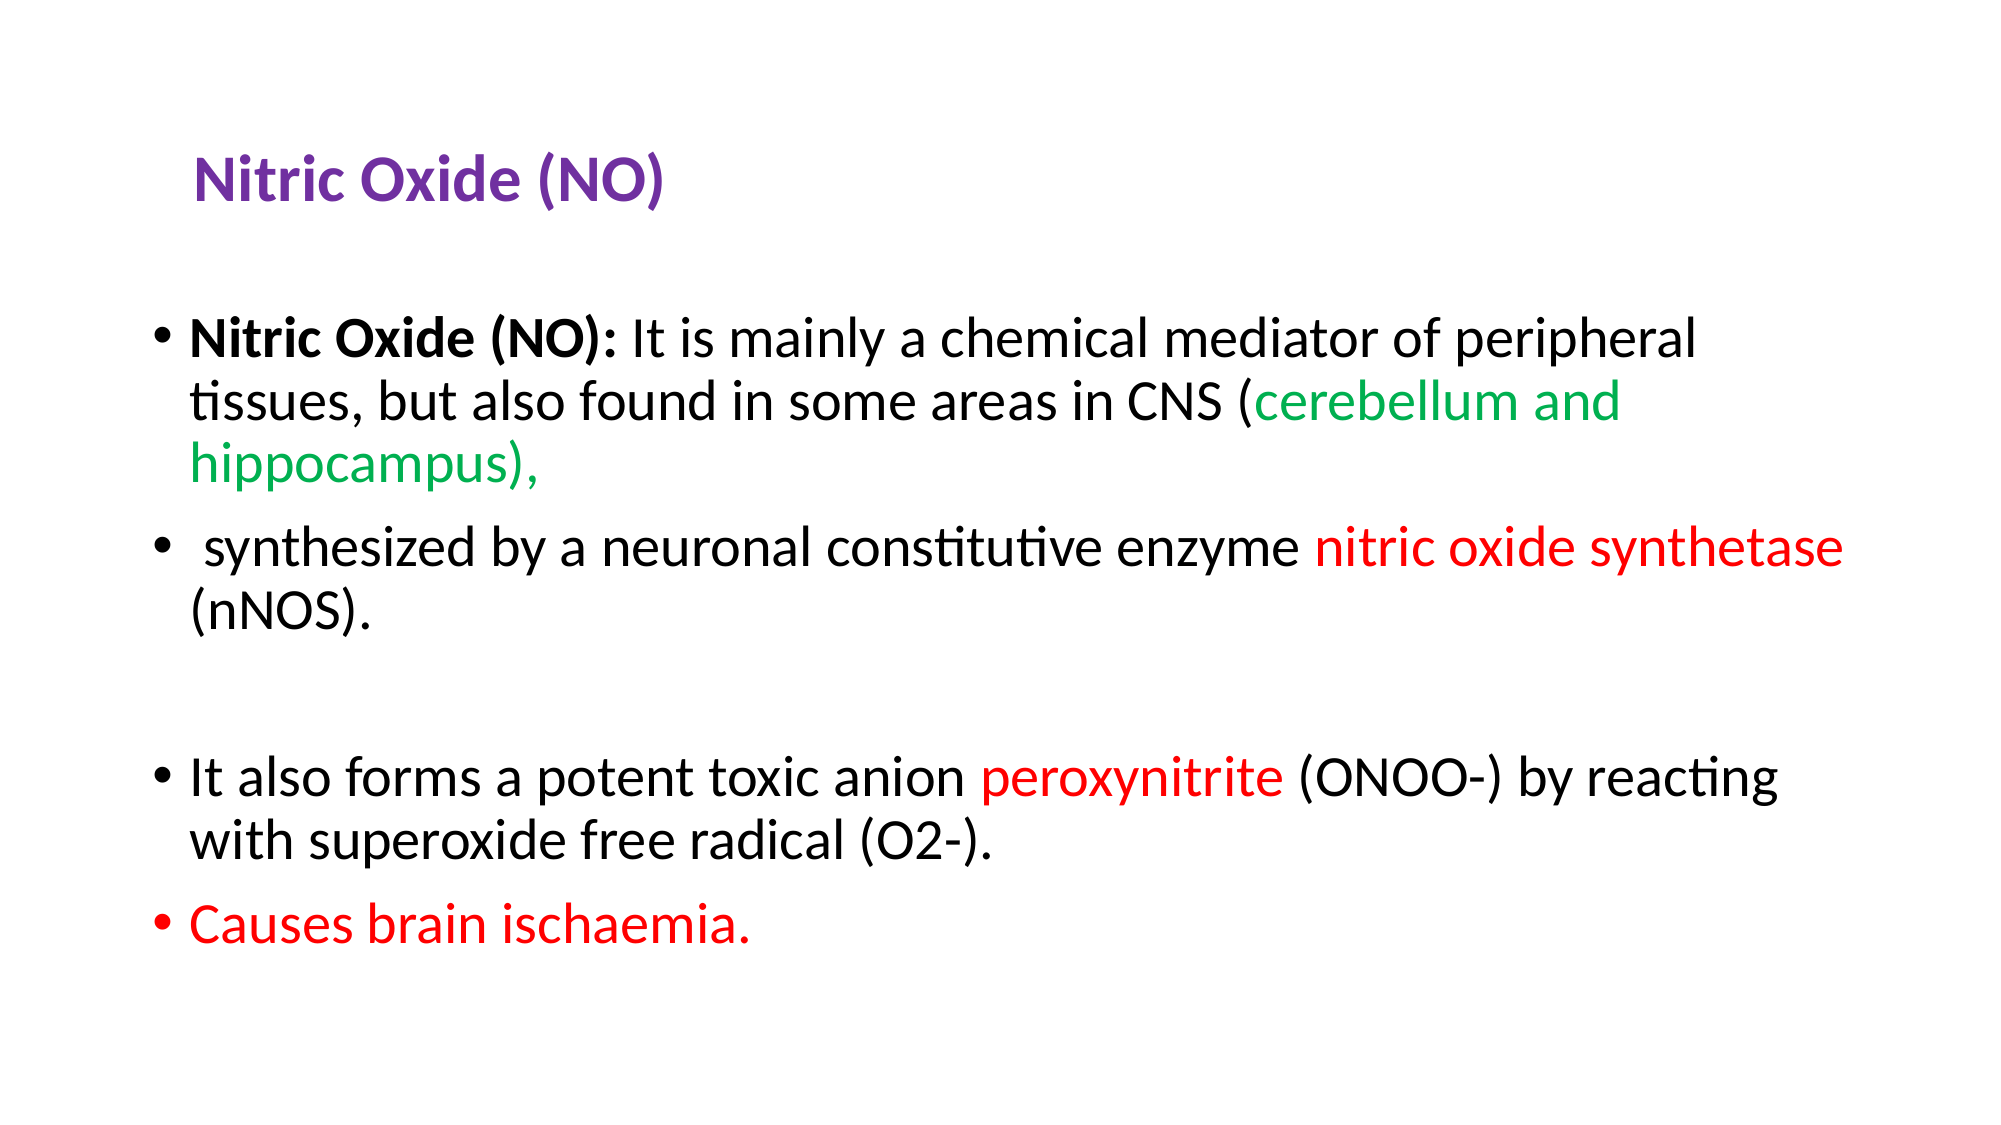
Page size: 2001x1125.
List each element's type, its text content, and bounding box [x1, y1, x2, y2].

list Nitric Oxide (NO): It is mainly a chemical mediator of peripheral tissues, but also found in some areas in CNS (cerebellum and hippocampus), synthesized by a neuronal constitutive enzyme nitric oxide synthetase (nNOS). It also forms a potent toxic anion peroxynitrite (ONOO-) by reacting with superoxide free radical (O2-). Causes brain ischaemia. [137, 299, 1863, 1014]
text_box Nitric Oxide (NO) [179, 126, 744, 222]
